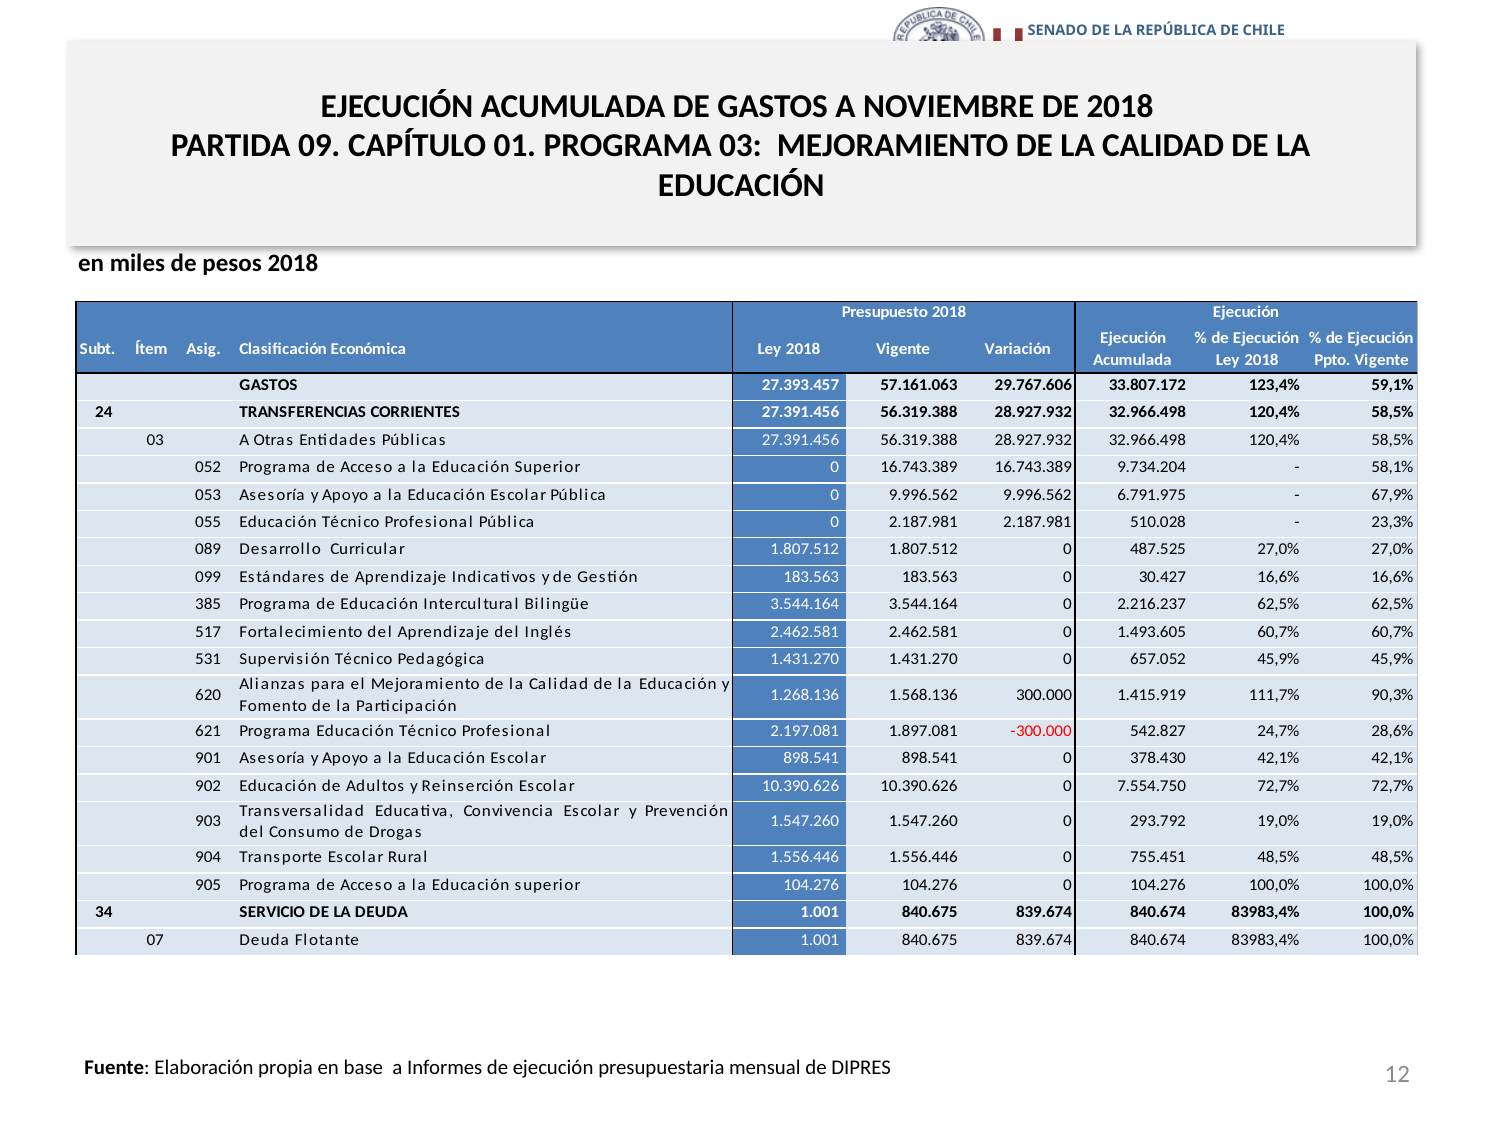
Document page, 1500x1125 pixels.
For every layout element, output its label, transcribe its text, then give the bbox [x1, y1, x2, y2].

picture [74, 300, 1419, 957]
text_box en miles de pesos 2018 [63, 238, 1414, 314]
title EJECUCIÓN ACUMULADA DE GASTOS A NOVIEMBRE DE 2018 PARTIDA 09. CAPÍTULO 01. PROGRAMA 03: MEJORAMIENTO DE LA CALIDAD DE LA EDUCACIÓN [67, 41, 1415, 246]
picture [893, 7, 987, 41]
slide_number 12 [1074, 1042, 1425, 1103]
